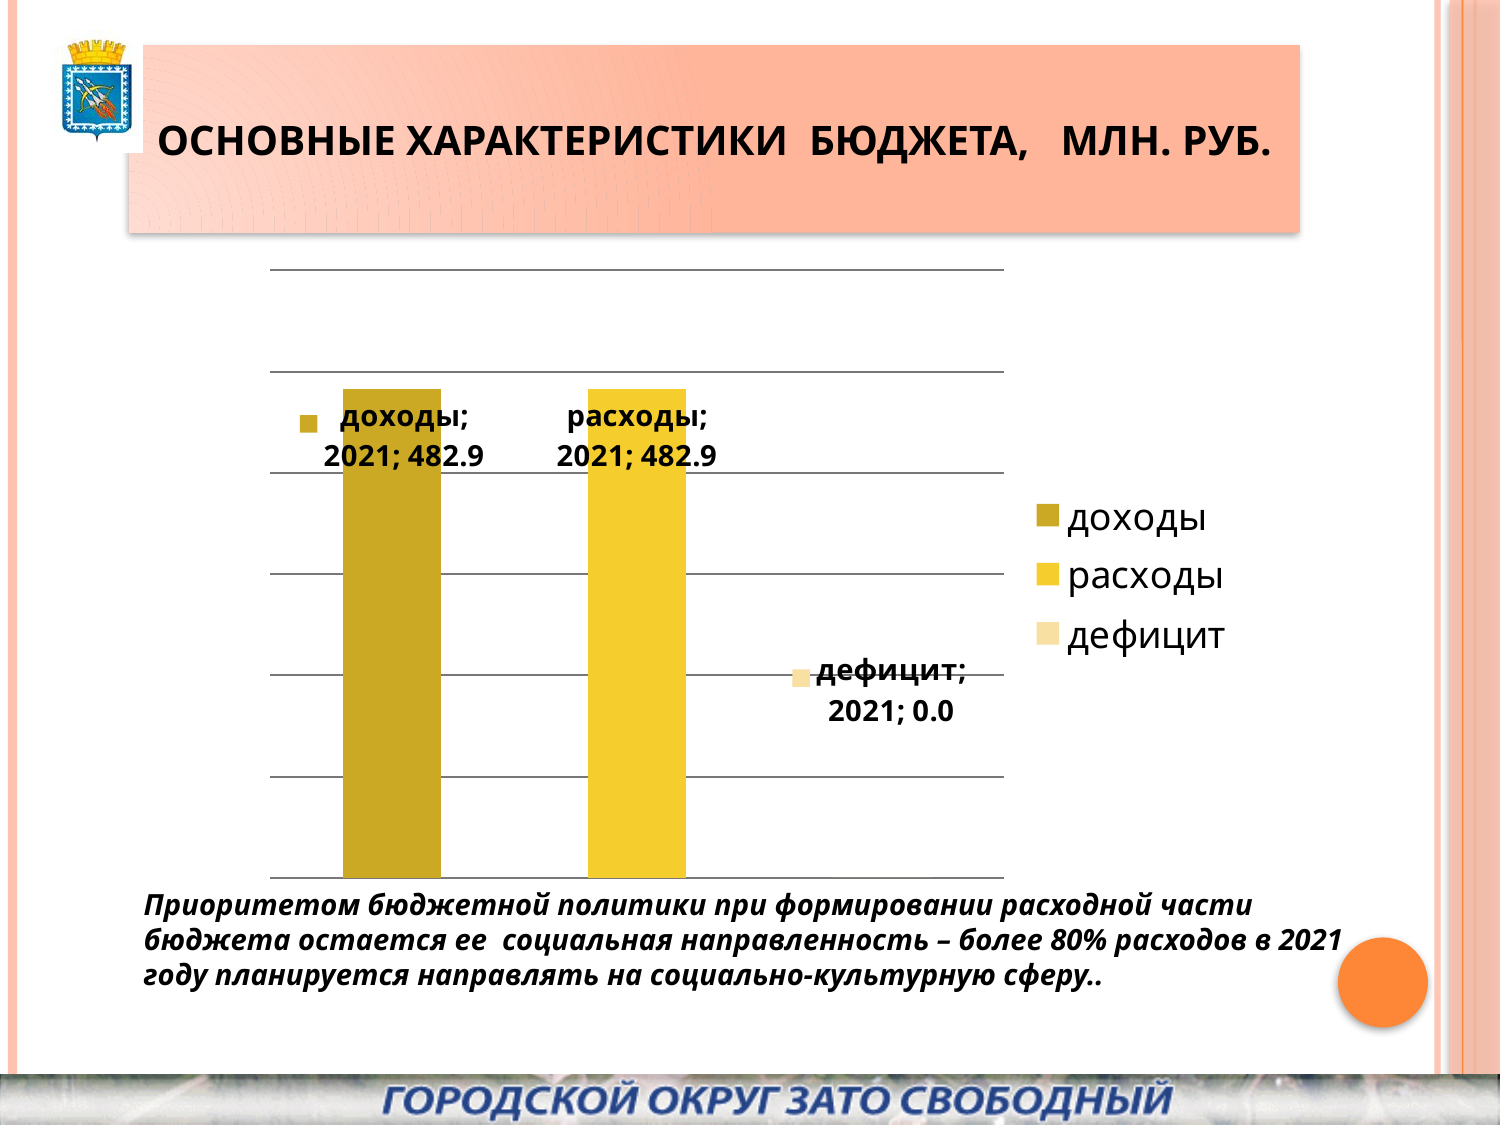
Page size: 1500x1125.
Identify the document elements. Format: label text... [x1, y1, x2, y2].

picture [0, 1073, 1500, 1125]
picture [52, 30, 144, 154]
title Основные характеристики бюджета, млн. руб. [128, 44, 1301, 234]
text_box Приоритетом бюджетной политики при формировании расходной части бюджета остается ее социальная направленность – более 80% расходов в 2021 году планируется направлять на социально-культурную сферу.. [128, 878, 1395, 999]
chart [249, 257, 1251, 892]
